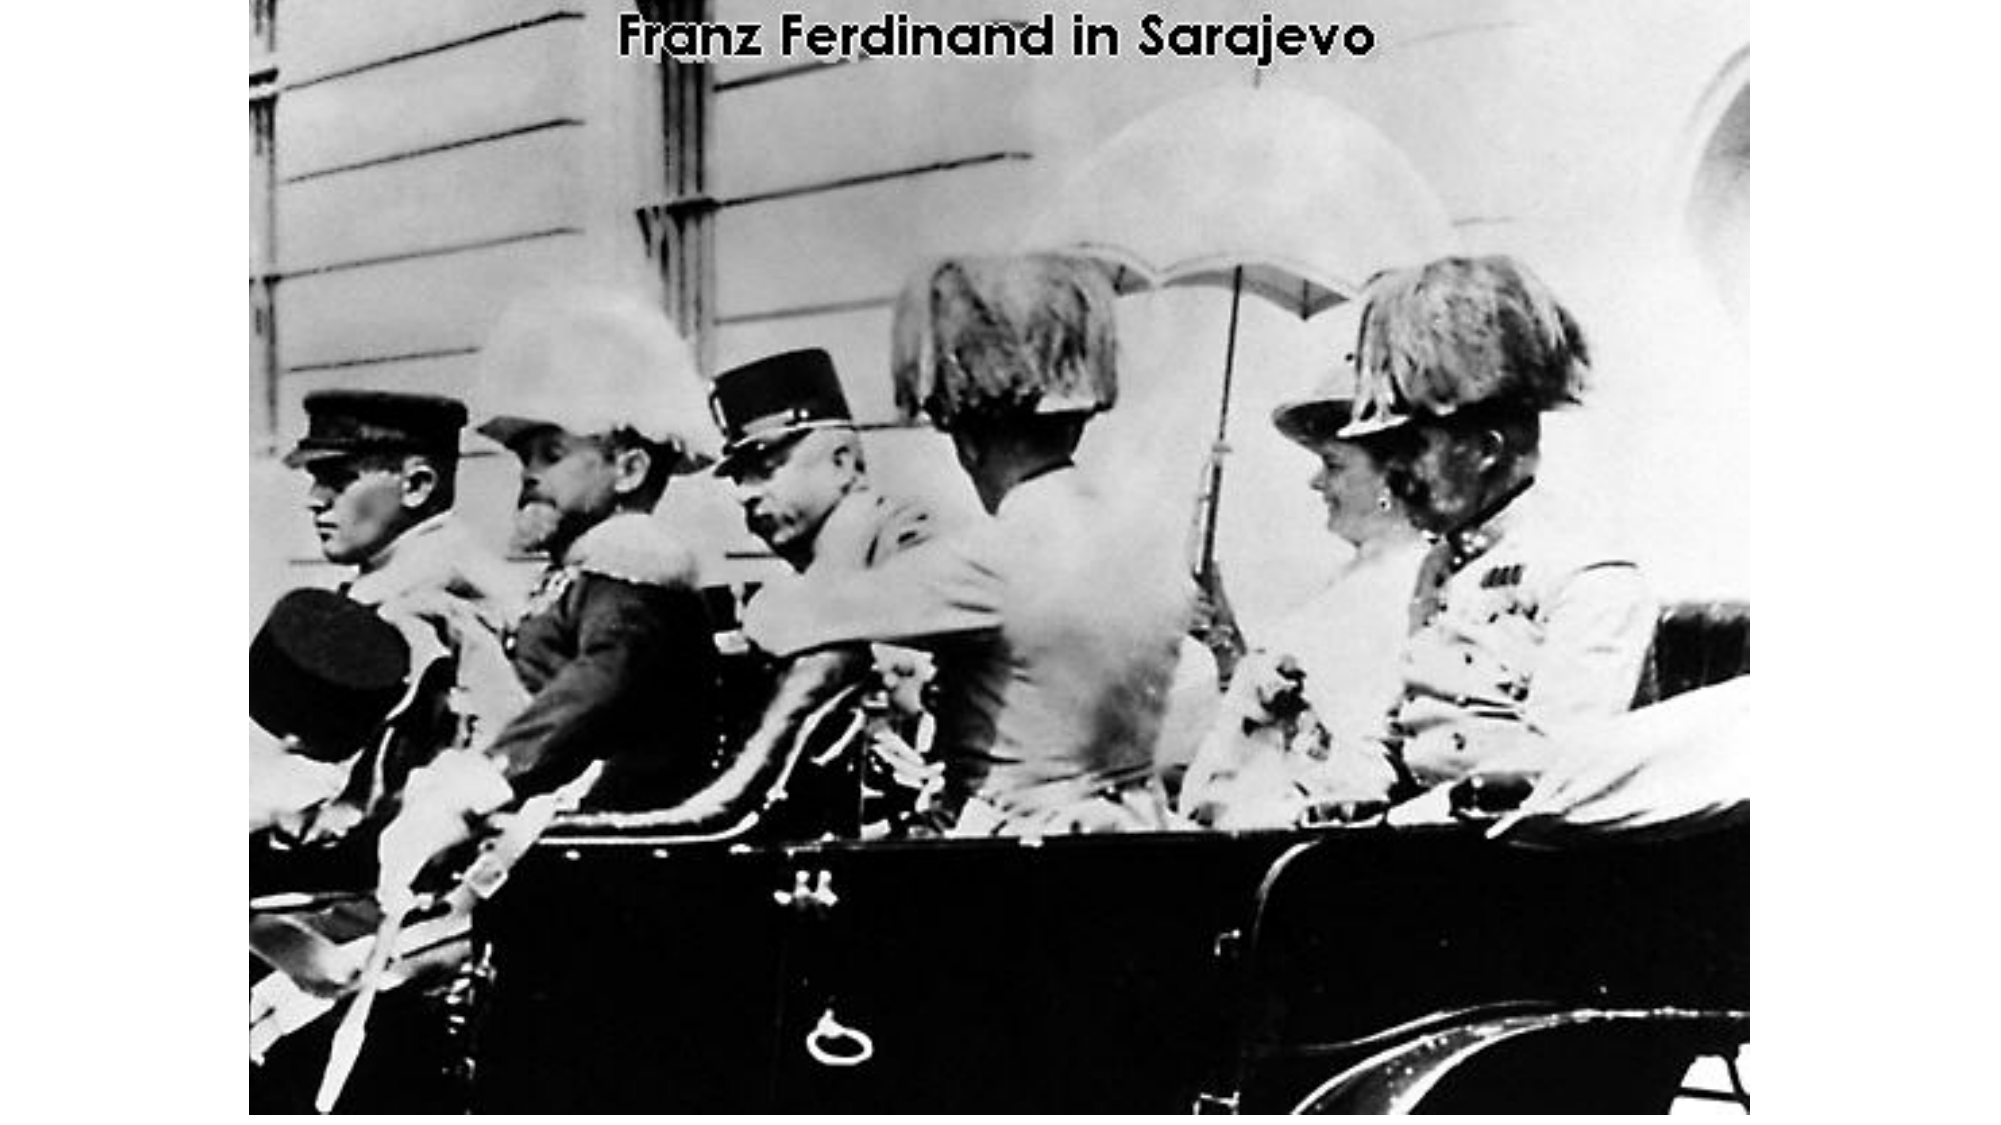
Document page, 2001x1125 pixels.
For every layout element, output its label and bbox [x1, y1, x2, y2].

picture [249, 0, 1750, 1115]
